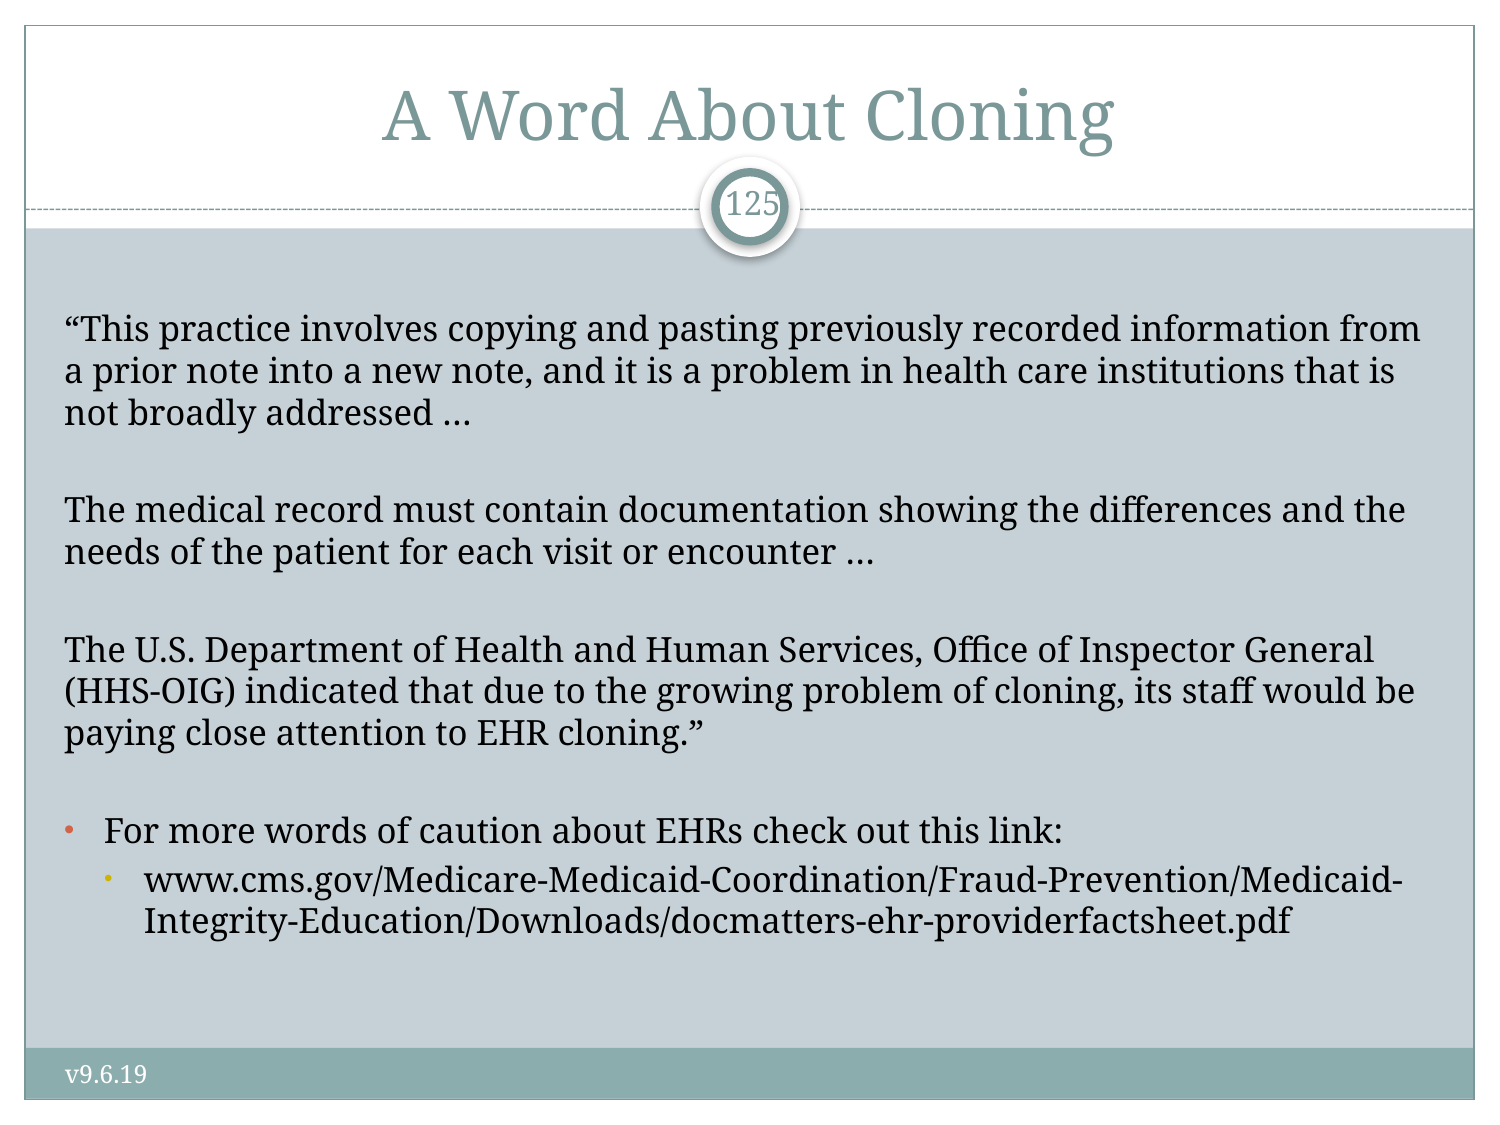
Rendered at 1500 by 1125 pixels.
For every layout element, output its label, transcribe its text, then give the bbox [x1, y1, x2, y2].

slide_number 125 [715, 168, 791, 241]
list “This practice involves copying and pasting previously recorded information from a prior note into a new note, and it is a problem in health care institutions that is not broadly addressed … The medical record must contain documentation showing the differences and the needs of the patient for each visit or encounter … The U.S. Department of Health and Human Services, Office of Inspector General (HHS-OIG) indicated that due to the growing problem of cloning, its staff would be paying close attention to EHR cloning.” For more words of caution about EHRs check out this link: www.cms.gov/Medicare-Medicaid-Coordination/Fraud-Prevention/Medicaid-Integrity-Education/Downloads/docmatters-ehr-providerfactsheet.pdf [49, 250, 1445, 1001]
title A Word About Cloning [49, 37, 1450, 162]
footer v9.6.19 [50, 1051, 638, 1112]
